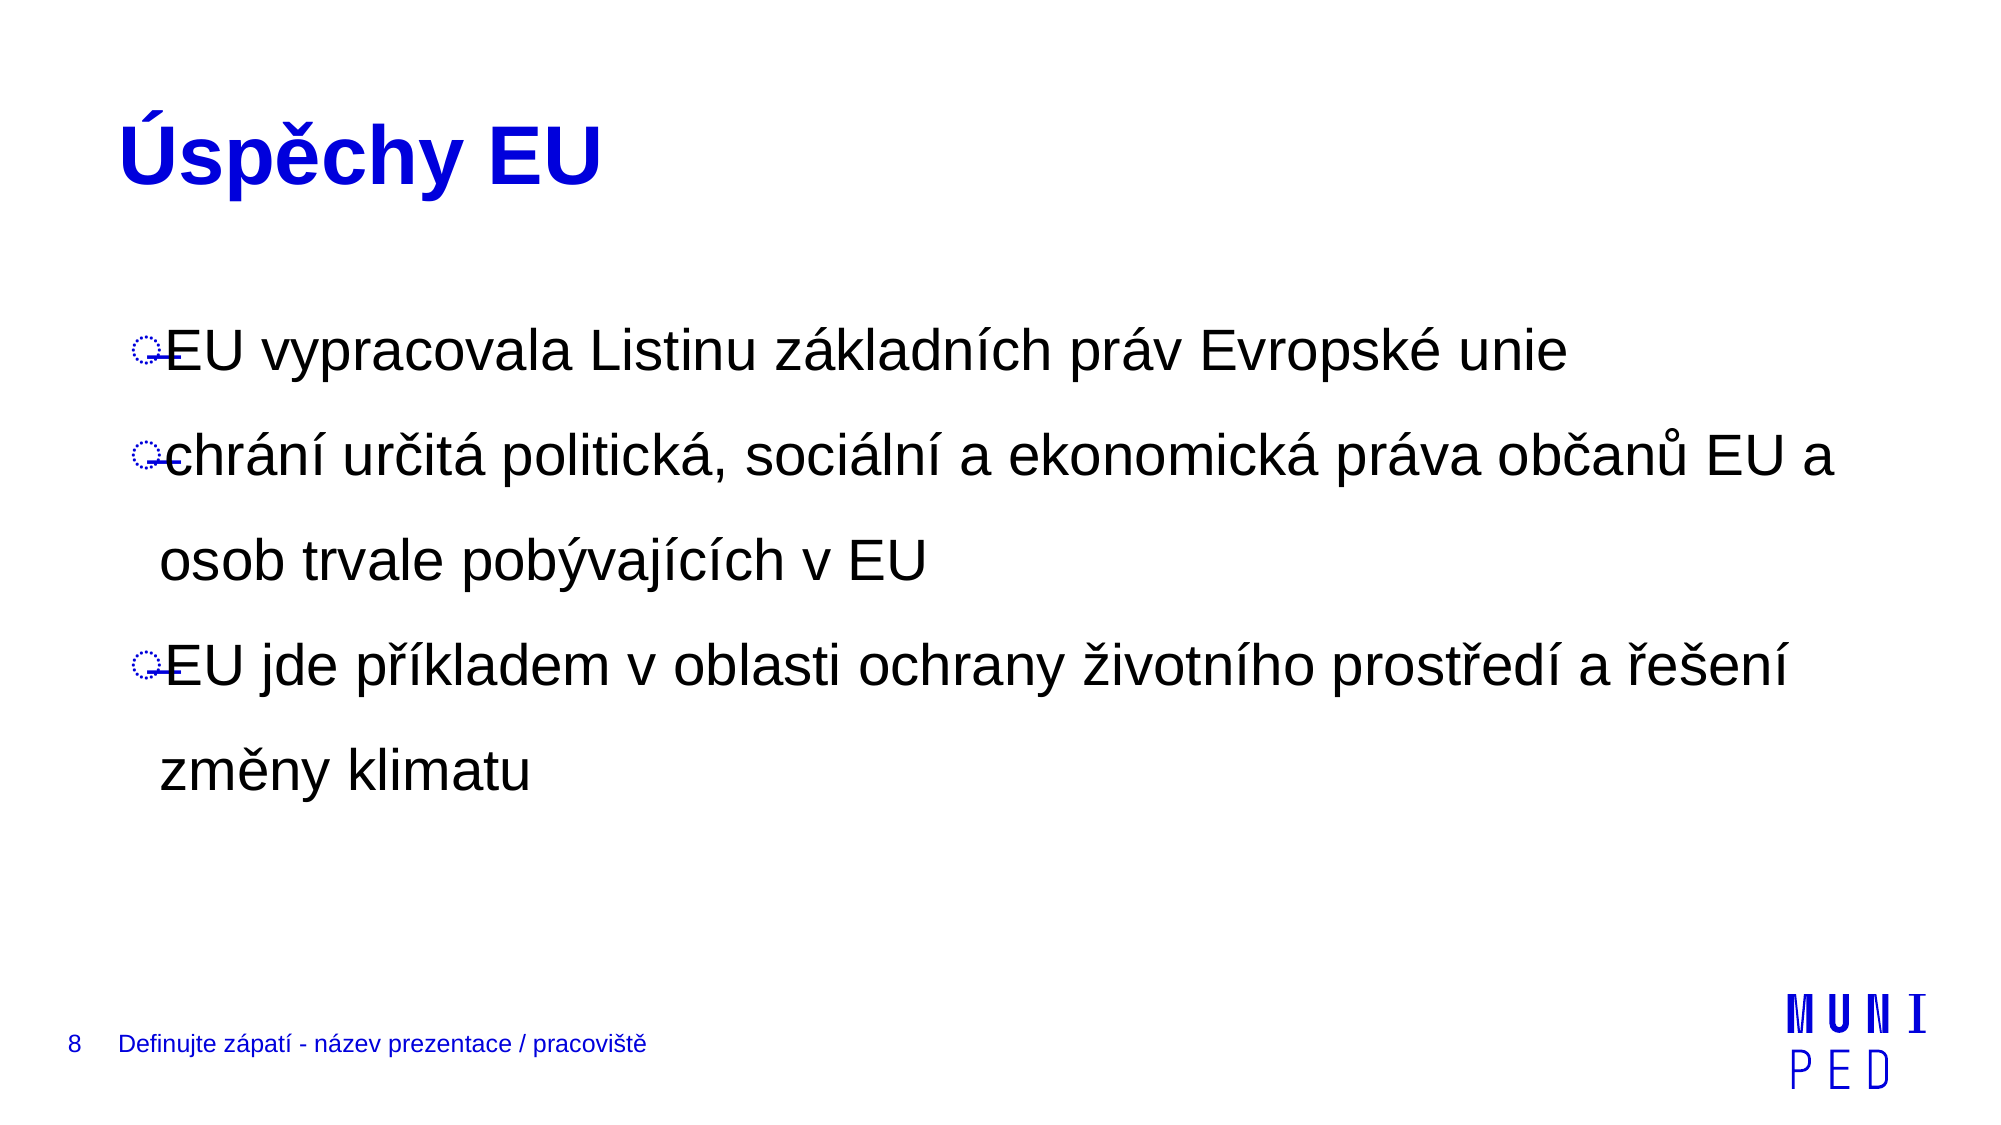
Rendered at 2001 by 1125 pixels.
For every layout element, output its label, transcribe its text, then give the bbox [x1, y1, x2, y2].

slide_number 8 [67, 1021, 110, 1063]
footer Definujte zápatí - název prezentace / pracoviště [118, 1021, 1418, 1063]
list EU vypracovala Listinu základních práv Evropské unie chrání určitá politická, sociální a ekonomická práva občanů EU a osob trvale pobývajících v EU EU jde příkladem v oblasti ochrany životního prostředí a řešení změny klimatu [118, 277, 1883, 957]
title Úspěchy EU [118, 118, 1883, 193]
